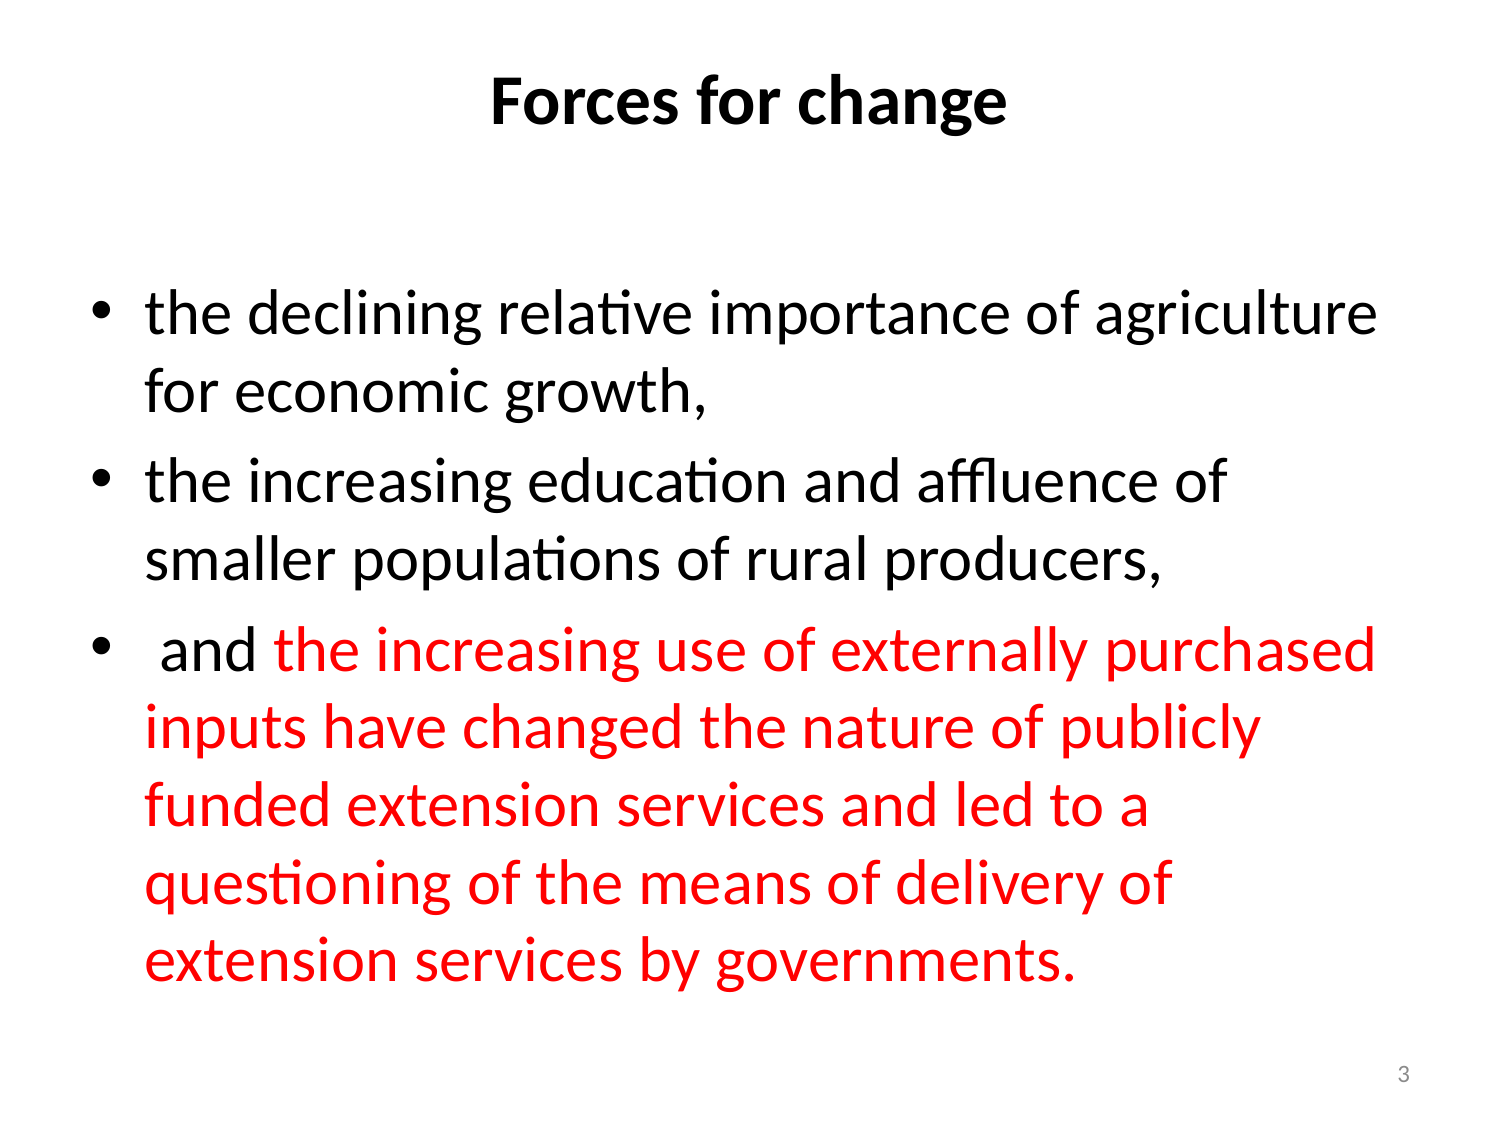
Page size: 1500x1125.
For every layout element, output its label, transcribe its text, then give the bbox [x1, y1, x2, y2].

title Forces for change [75, 45, 1425, 233]
slide_number 3 [1074, 1042, 1425, 1103]
list the declining relative importance of agriculture for economic growth, the increasing education and affluence of smaller populations of rural producers, and the increasing use of externally purchased inputs have changed the nature of publicly funded extension services and led to a questioning of the means of delivery of extension services by governments. [75, 262, 1425, 1005]
